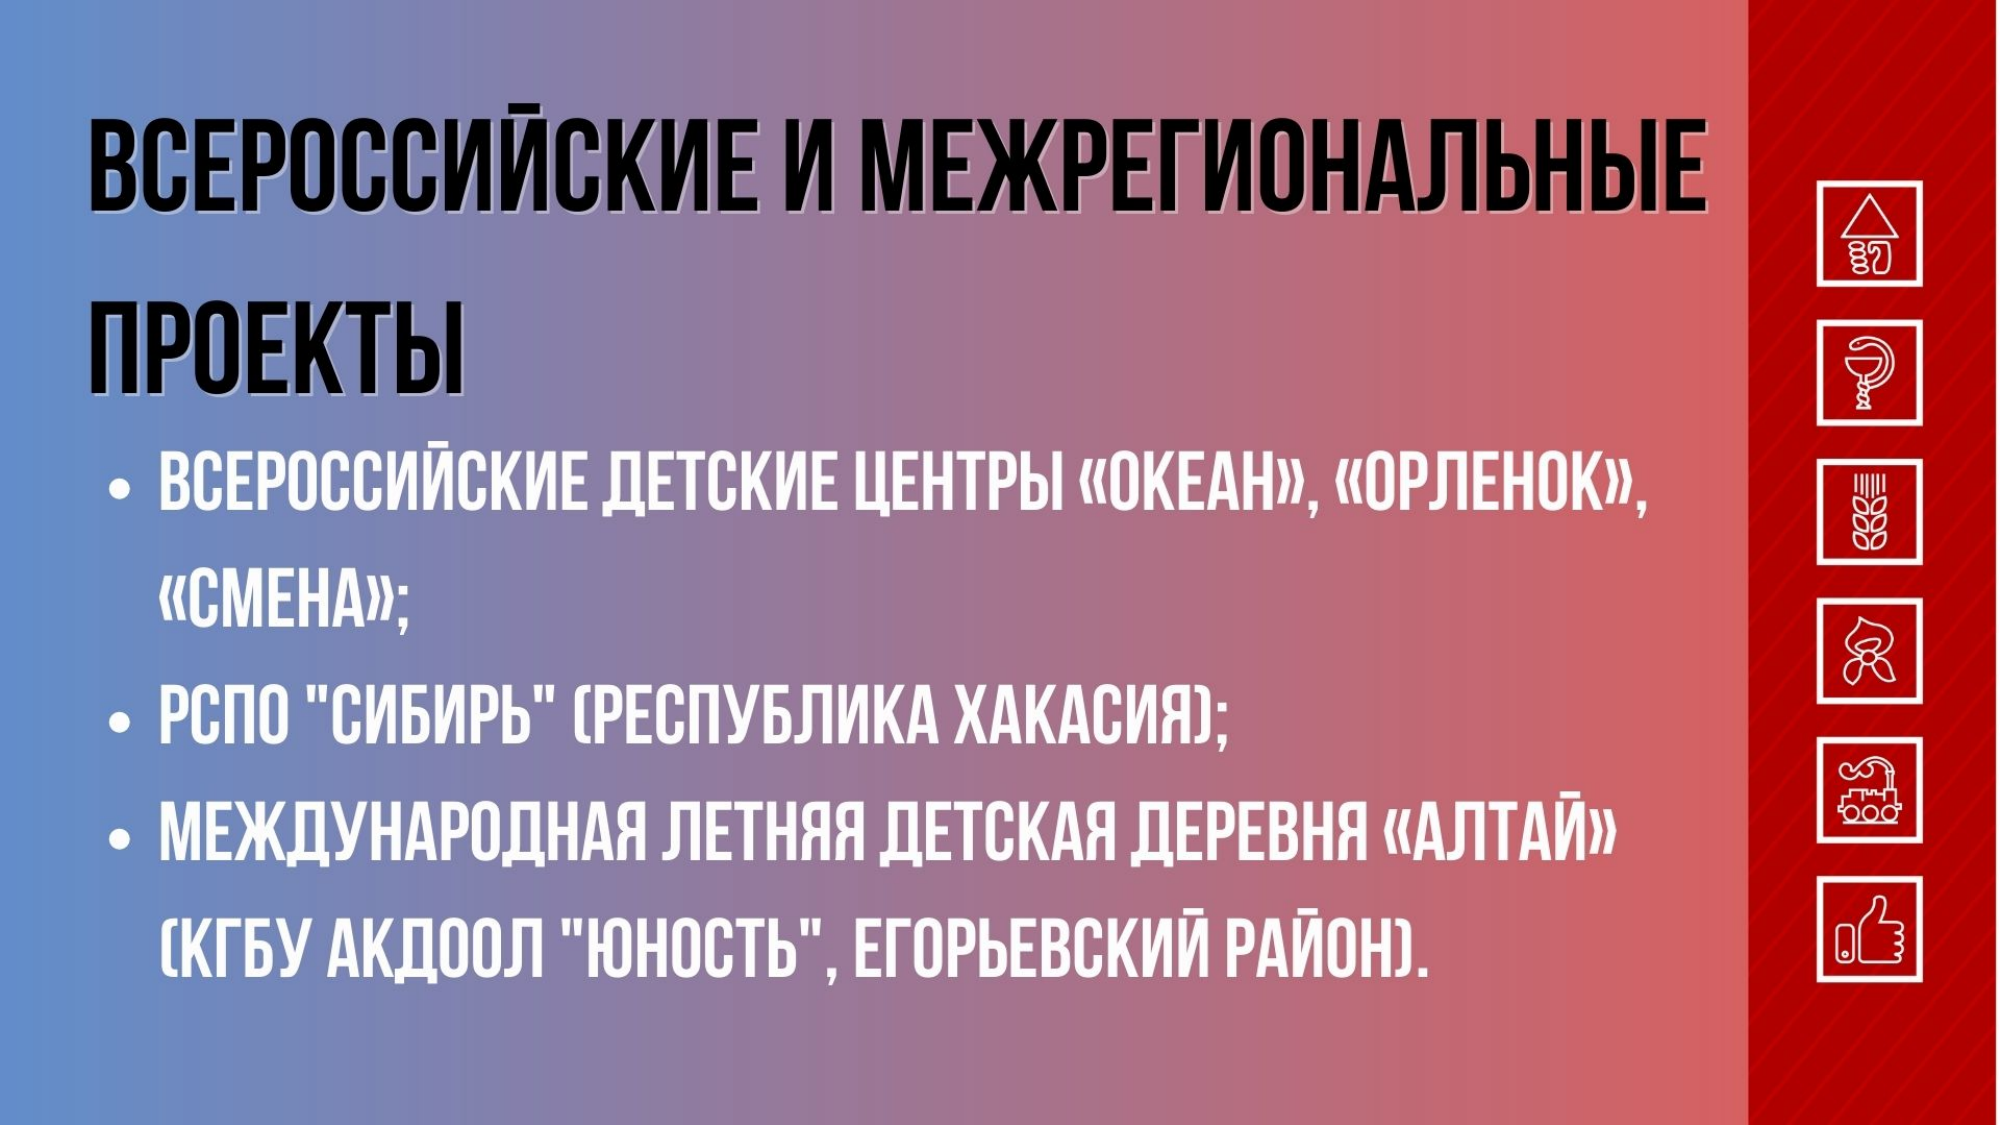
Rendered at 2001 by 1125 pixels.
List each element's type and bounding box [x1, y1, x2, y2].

list [0, 0, 2000, 1125]
